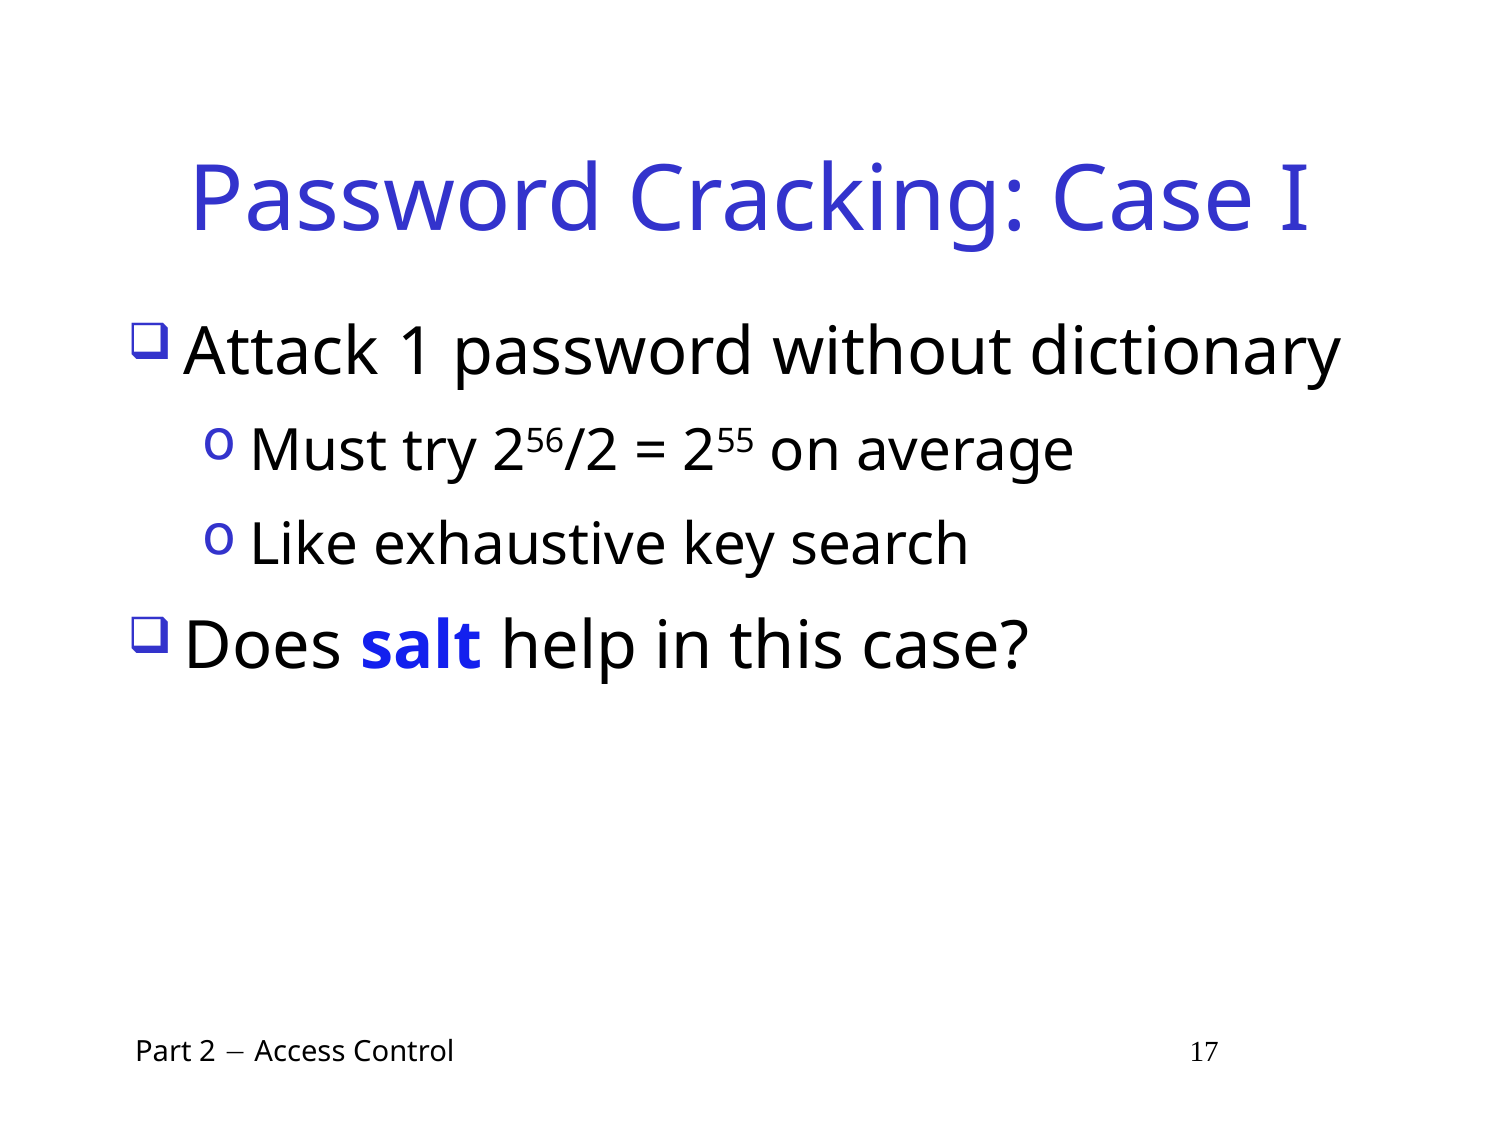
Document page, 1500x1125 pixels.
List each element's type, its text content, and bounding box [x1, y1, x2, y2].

title Password Cracking: Case I [112, 99, 1388, 288]
list Attack 1 password without dictionary Must try 256/2 = 255 on average Like exhaustive key search Does salt help in this case? [112, 299, 1388, 976]
footer Part 2  Access Control 17 [112, 1024, 1401, 1101]
